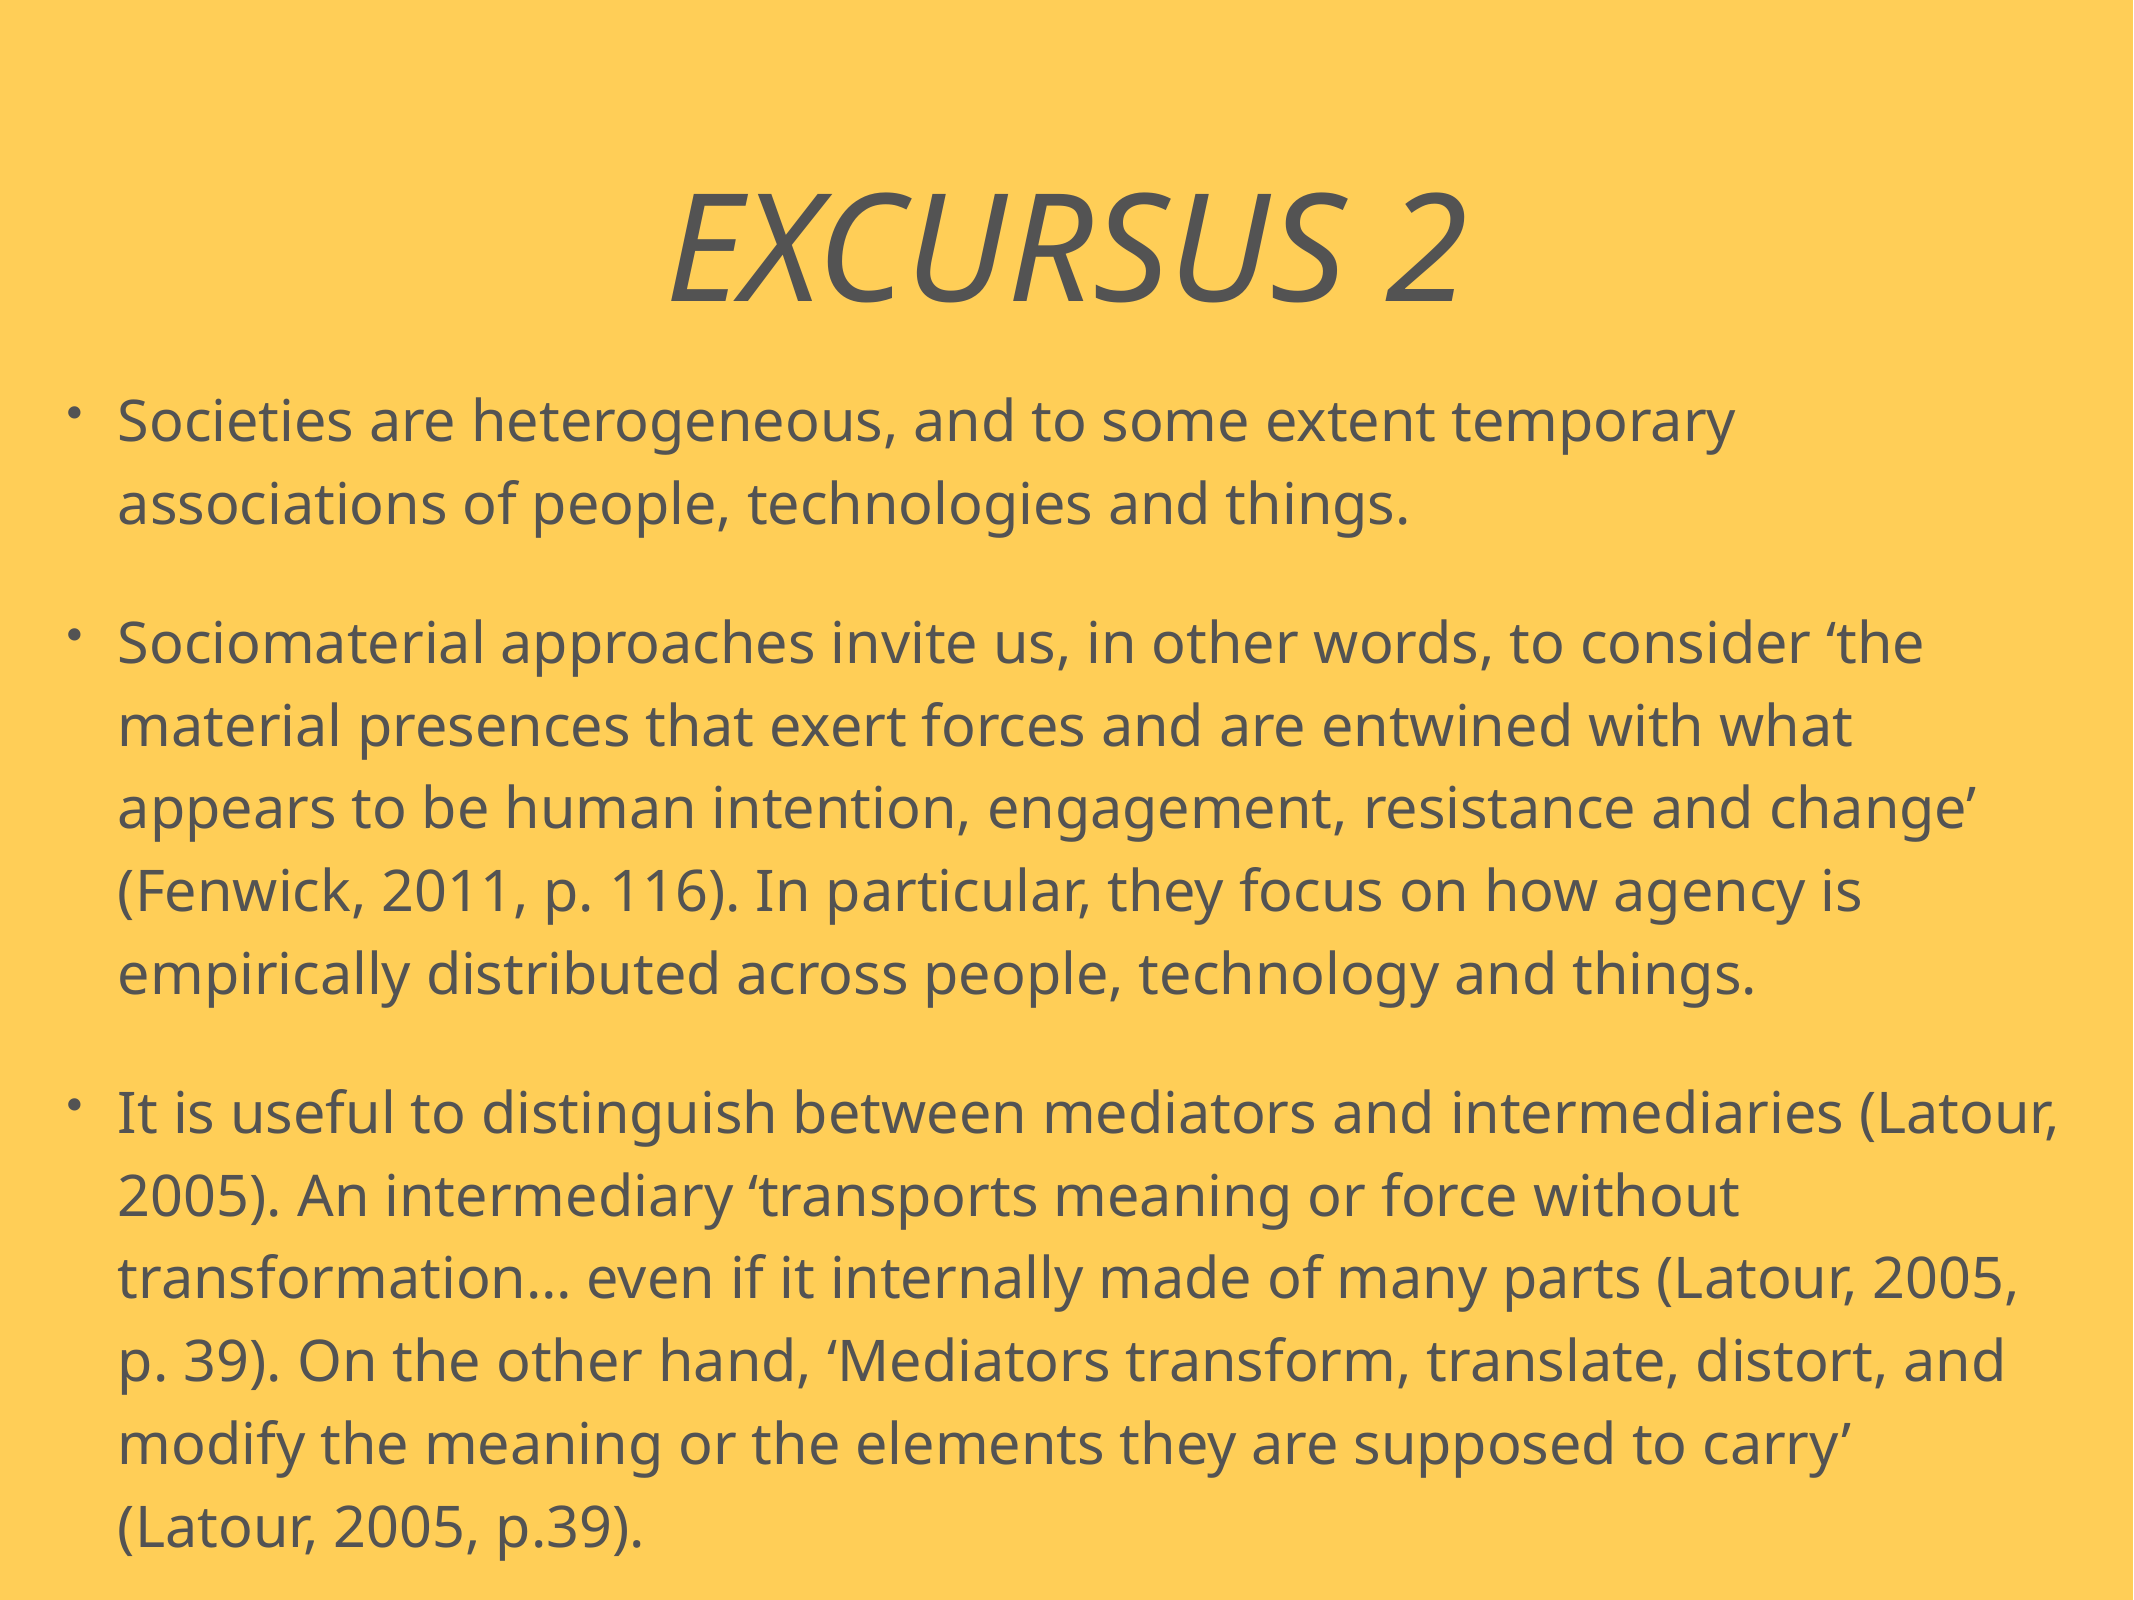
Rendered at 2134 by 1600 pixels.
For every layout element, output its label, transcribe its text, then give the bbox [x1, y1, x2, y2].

title Excursus 2 [57, 41, 2076, 443]
list Societies are heterogeneous, and to some extent temporary associations of people, technologies and things. Sociomaterial approaches invite us, in other words, to consider ‘the material presences that exert forces and are entwined with what appears to be human intention, engagement, resistance and change’ (Fenwick, 2011, p. 116). In particular, they focus on how agency is empirically distributed across people, technology and things. It is useful to distinguish between mediators and intermediaries (Latour, 2005). An intermediary ‘transports meaning or force without transformation… even if it internally made of many parts (Latour, 2005, p. 39). On the other hand, ‘Mediators transform, translate, distort, and modify the meaning or the elements they are supposed to carry’ (Latour, 2005, p.39). [57, 447, 2076, 1482]
